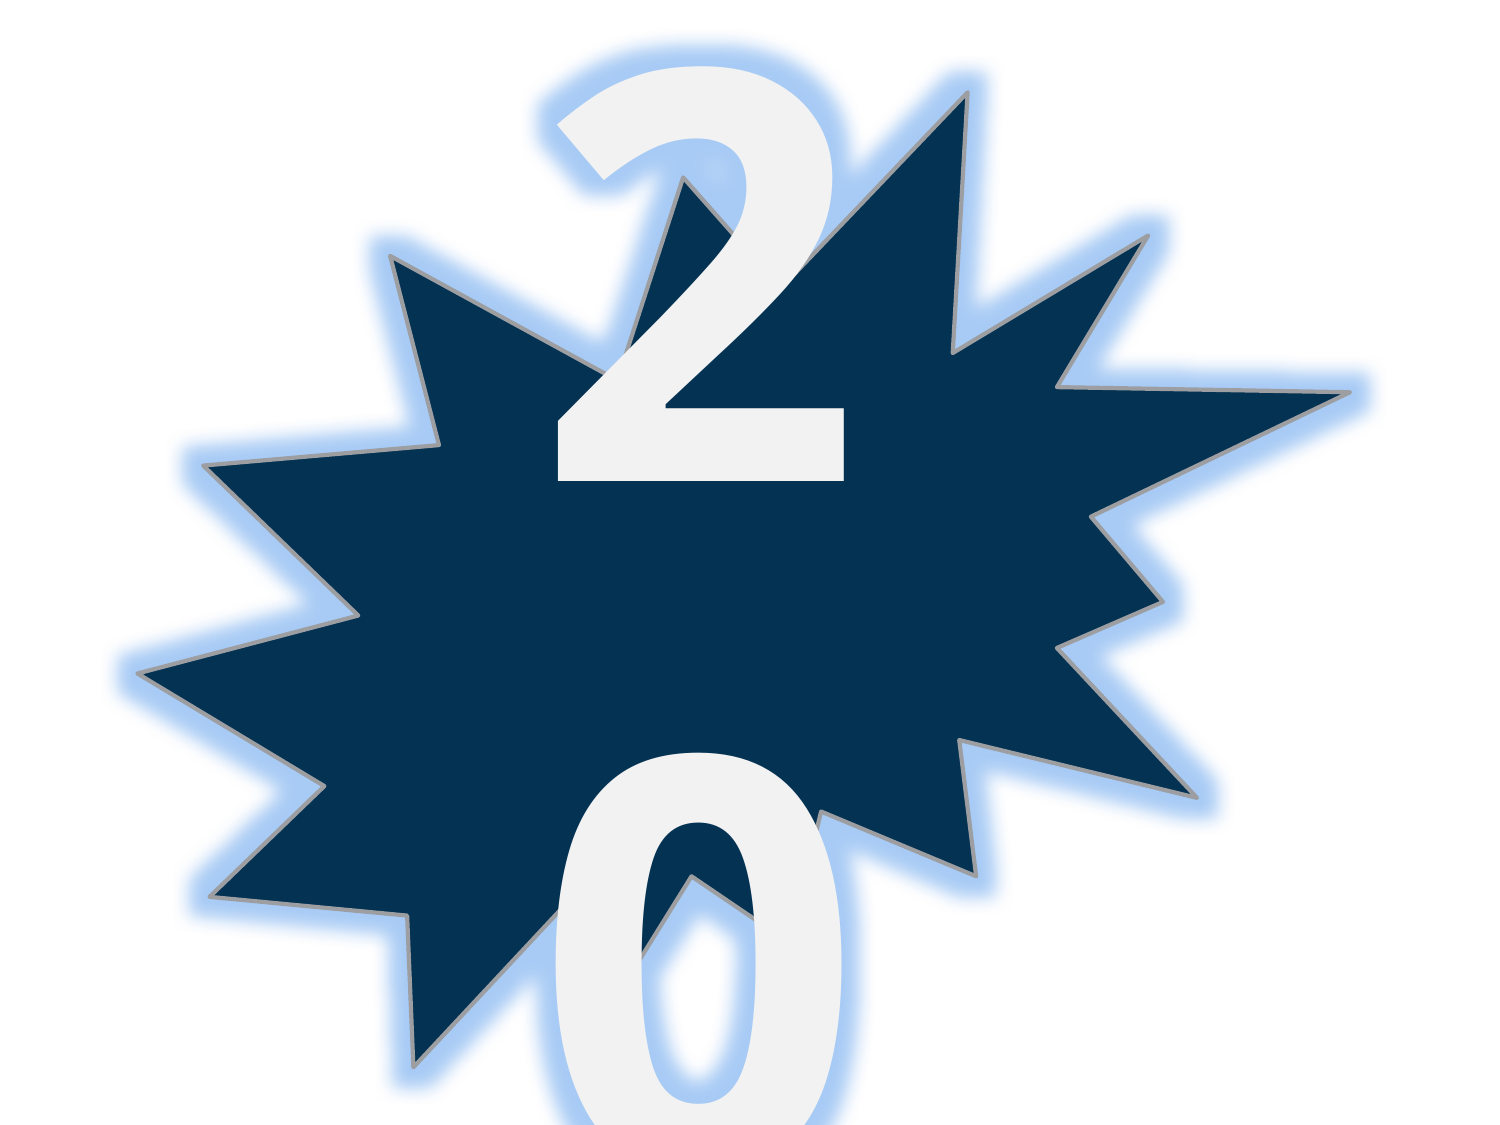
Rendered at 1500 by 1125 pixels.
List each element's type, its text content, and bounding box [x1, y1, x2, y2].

text_box 20 [135, 90, 1352, 1070]
